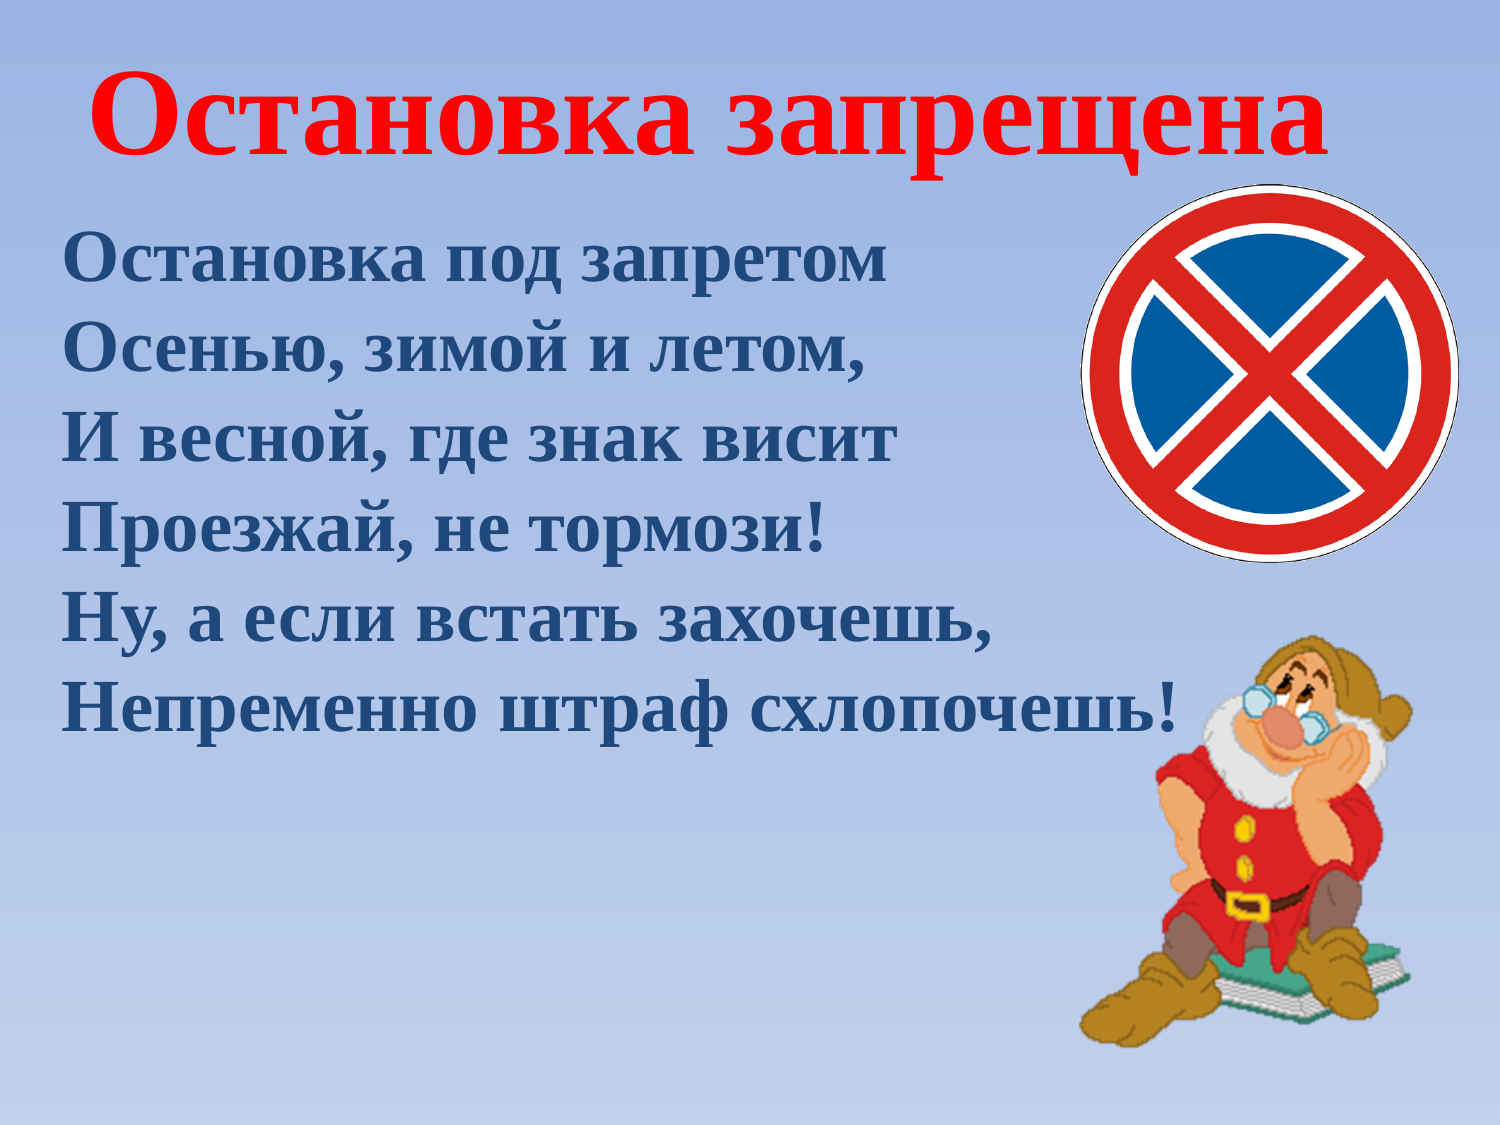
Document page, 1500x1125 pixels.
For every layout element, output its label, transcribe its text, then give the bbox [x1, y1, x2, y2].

picture [1068, 625, 1435, 1072]
text_box Остановка запрещена [70, 21, 1346, 187]
picture [1080, 184, 1459, 563]
text_box Остановка под запретом Осенью, зимой и летом, И весной, где знак висит Проезжай, не тормози! Ну, а если встать захочешь, Непременно штраф схлопочешь! [46, 198, 1197, 754]
